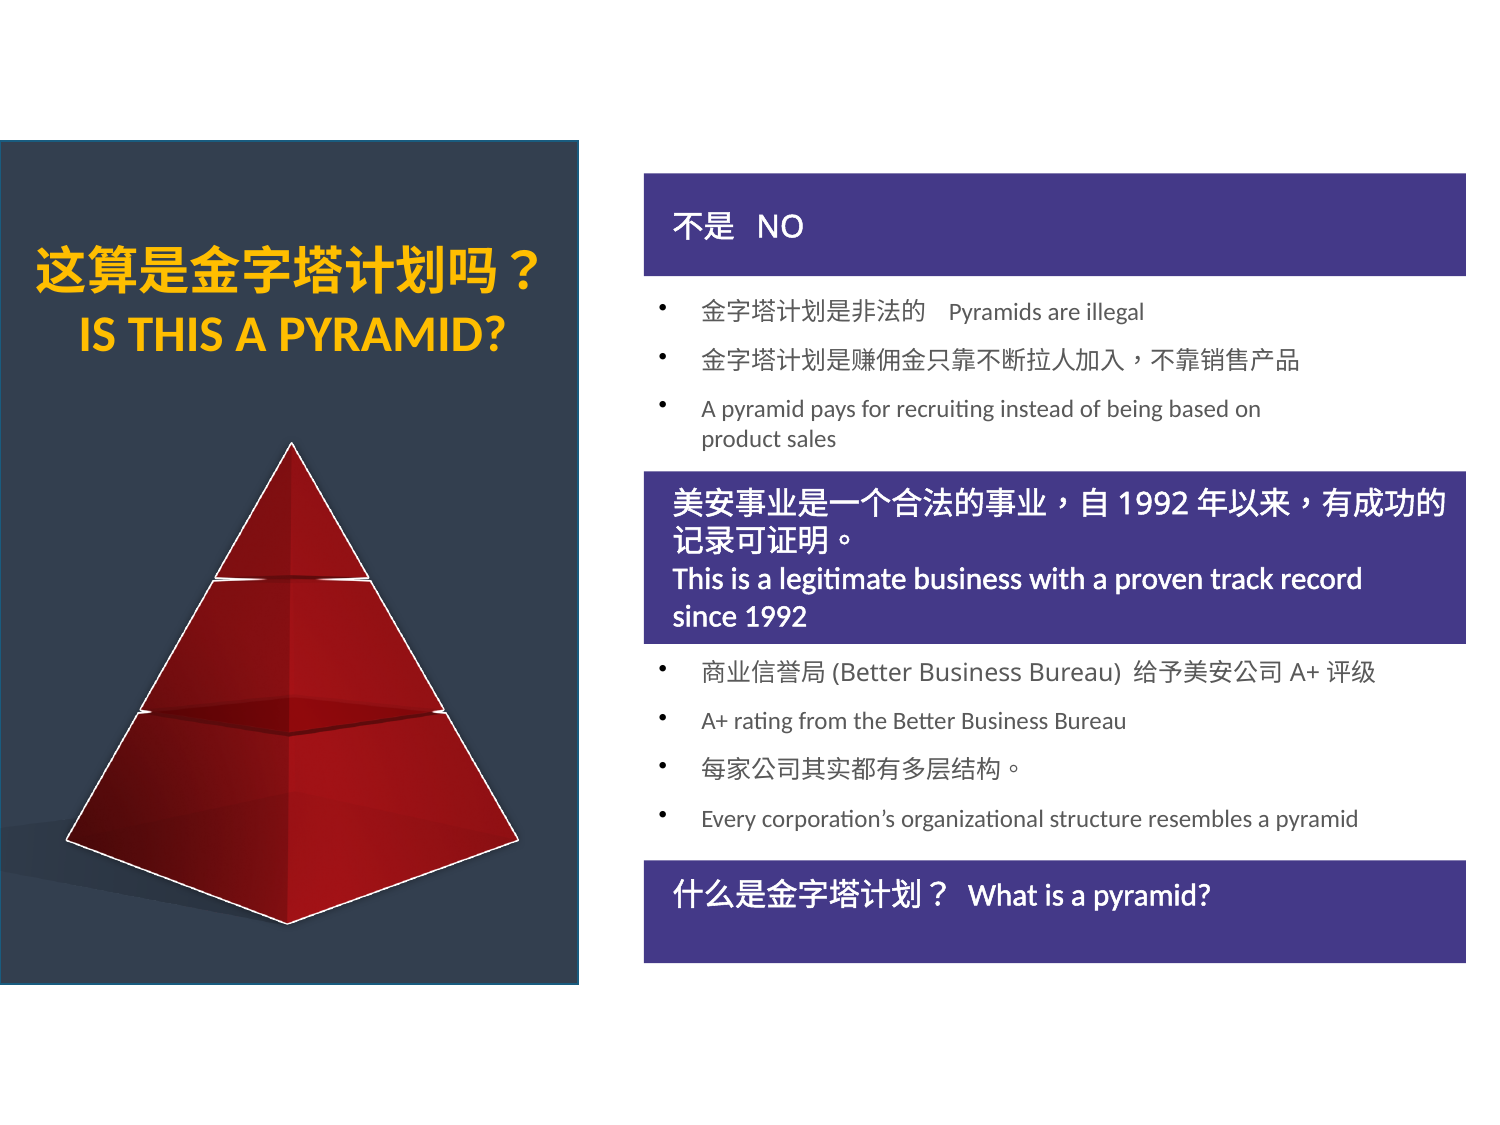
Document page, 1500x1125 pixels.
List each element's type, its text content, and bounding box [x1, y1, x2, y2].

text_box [643, 173, 1466, 471]
text_box [0, 140, 579, 985]
text_box 这算是金字塔计划吗？ Is this a pyramid? [4, 230, 582, 370]
picture [0, 436, 526, 932]
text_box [643, 471, 1466, 843]
text_box 什么是金字塔计划？ What is a pyramid? [643, 859, 1467, 964]
